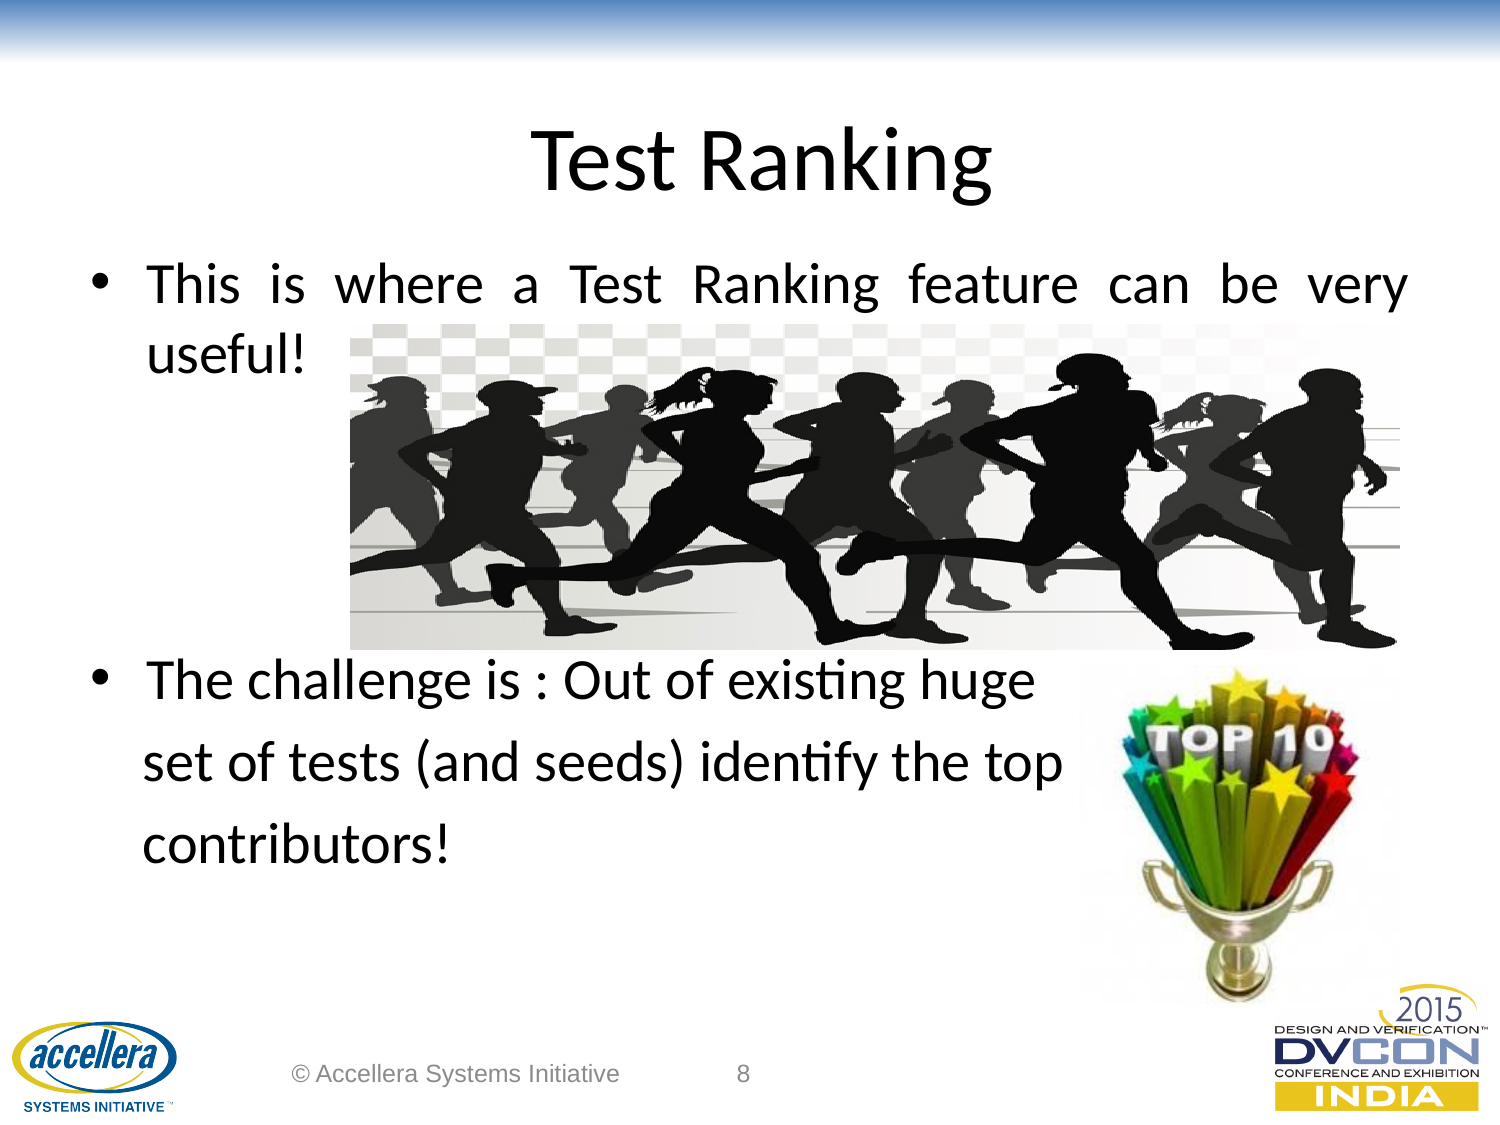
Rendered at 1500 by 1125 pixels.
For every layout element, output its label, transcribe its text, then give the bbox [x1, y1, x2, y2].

title Test Ranking [62, 45, 1463, 263]
picture [1079, 665, 1488, 1112]
picture [12, 1021, 177, 1112]
slide_number 8 [600, 1042, 888, 1103]
list This is where a Test Ranking feature can be very useful! The challenge is : Out of existing huge set of tests (and seeds) identify the top contributors! [75, 263, 1425, 975]
footer © Accellera Systems Initiative [275, 1042, 600, 1103]
picture [349, 324, 1401, 651]
